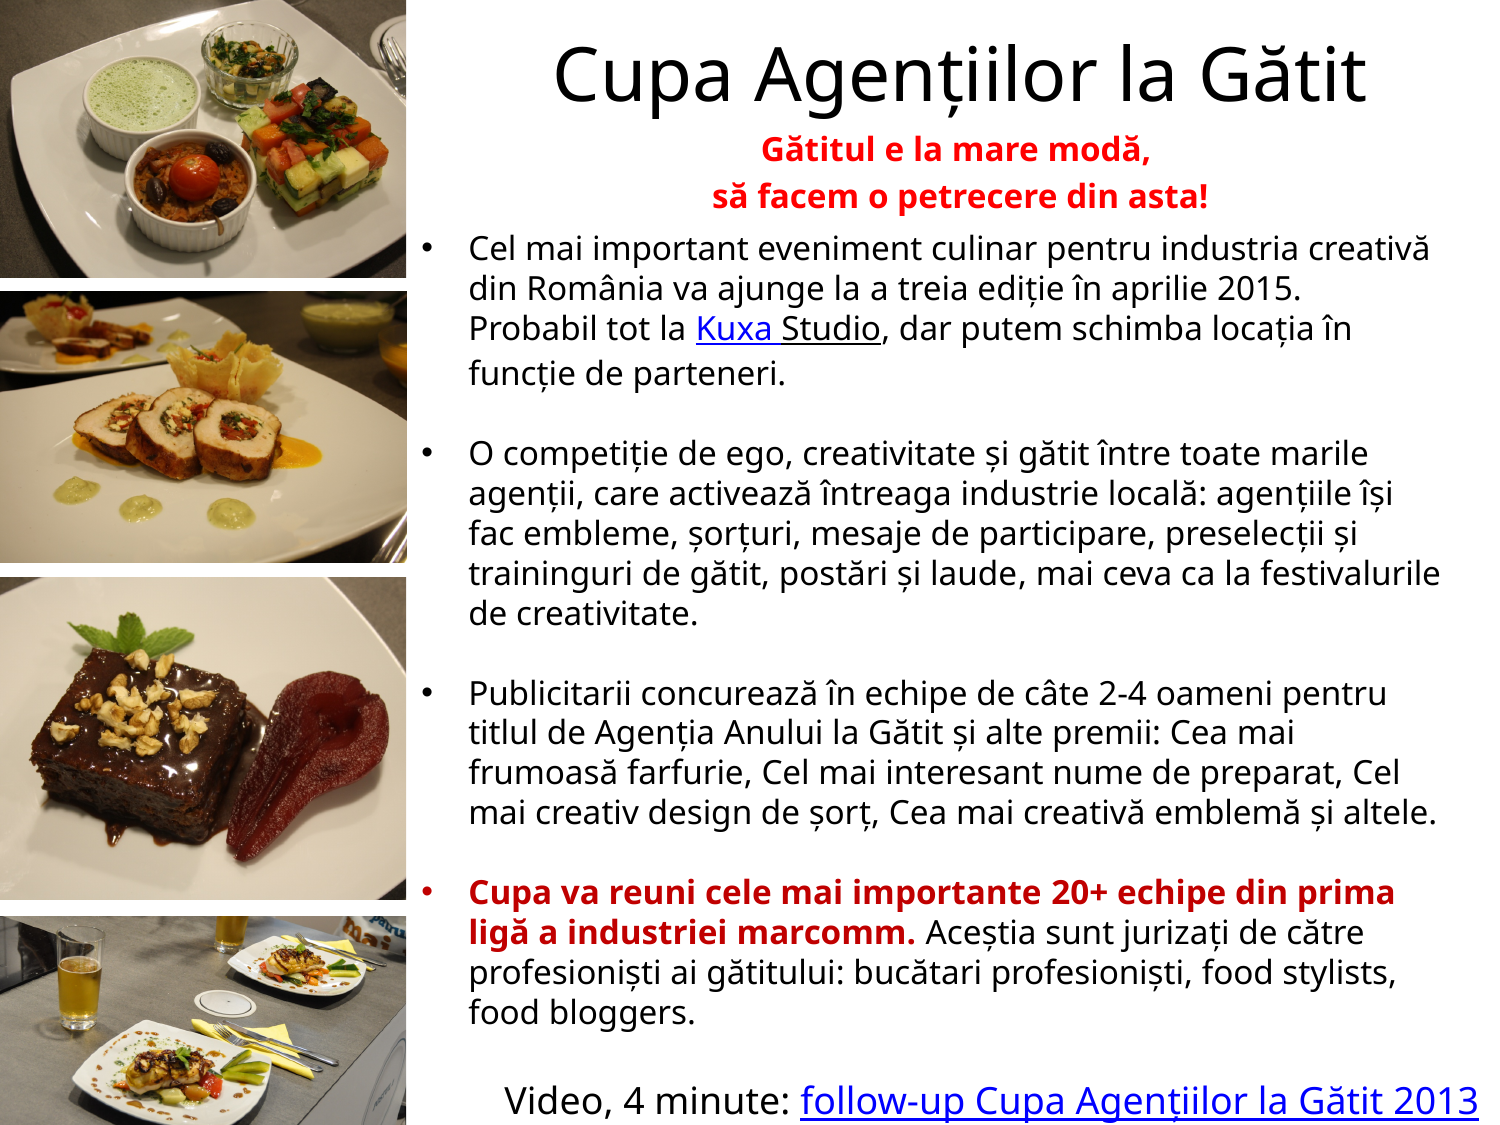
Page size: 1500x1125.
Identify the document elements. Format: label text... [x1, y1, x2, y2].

picture [0, 0, 407, 278]
picture [0, 916, 407, 1125]
text_box Video, 4 minute: follow-up Cupa Agențiilor la Gătit 2013 [466, 1024, 1495, 1125]
picture [0, 291, 407, 563]
text_box Cupa Agențiilor la Gătit [538, 18, 1384, 124]
picture [0, 577, 407, 901]
text_box Cel mai important eveniment culinar pentru industria creativă din România va ajunge la a treia ediție în aprilie 2015. Probabil tot la Kuxa Studio, dar putem schimba locația în funcție de parteneri. O competiție de ego, creativitate și gătit între toate marile agenții, care activează întreaga industrie locală: agențiile își fac embleme, șorțuri, mesaje de participare, preselecții și traininguri de gătit, postări și laude, mai ceva ca la festivalurile de creativitate. Publicitarii concurează în echipe de câte 2-4 oameni pentru titlul de Agenția Anului la Gătit și alte premii: Cea mai frumoasă farfurie, Cel mai interesant nume de preparat, Cel mai creativ design de șorț, Cea mai creativă emblemă și altele. Cupa va reuni cele mai importante 20+ echipe din prima ligă a industriei marcomm. Aceștia sunt jurizați de către profesioniști ai gătitului: bucătari profesioniști, food stylists, food bloggers. [406, 219, 1463, 1039]
text_box Gătitul e la mare modă, să facem o petrecere din asta! [546, 112, 1375, 223]
